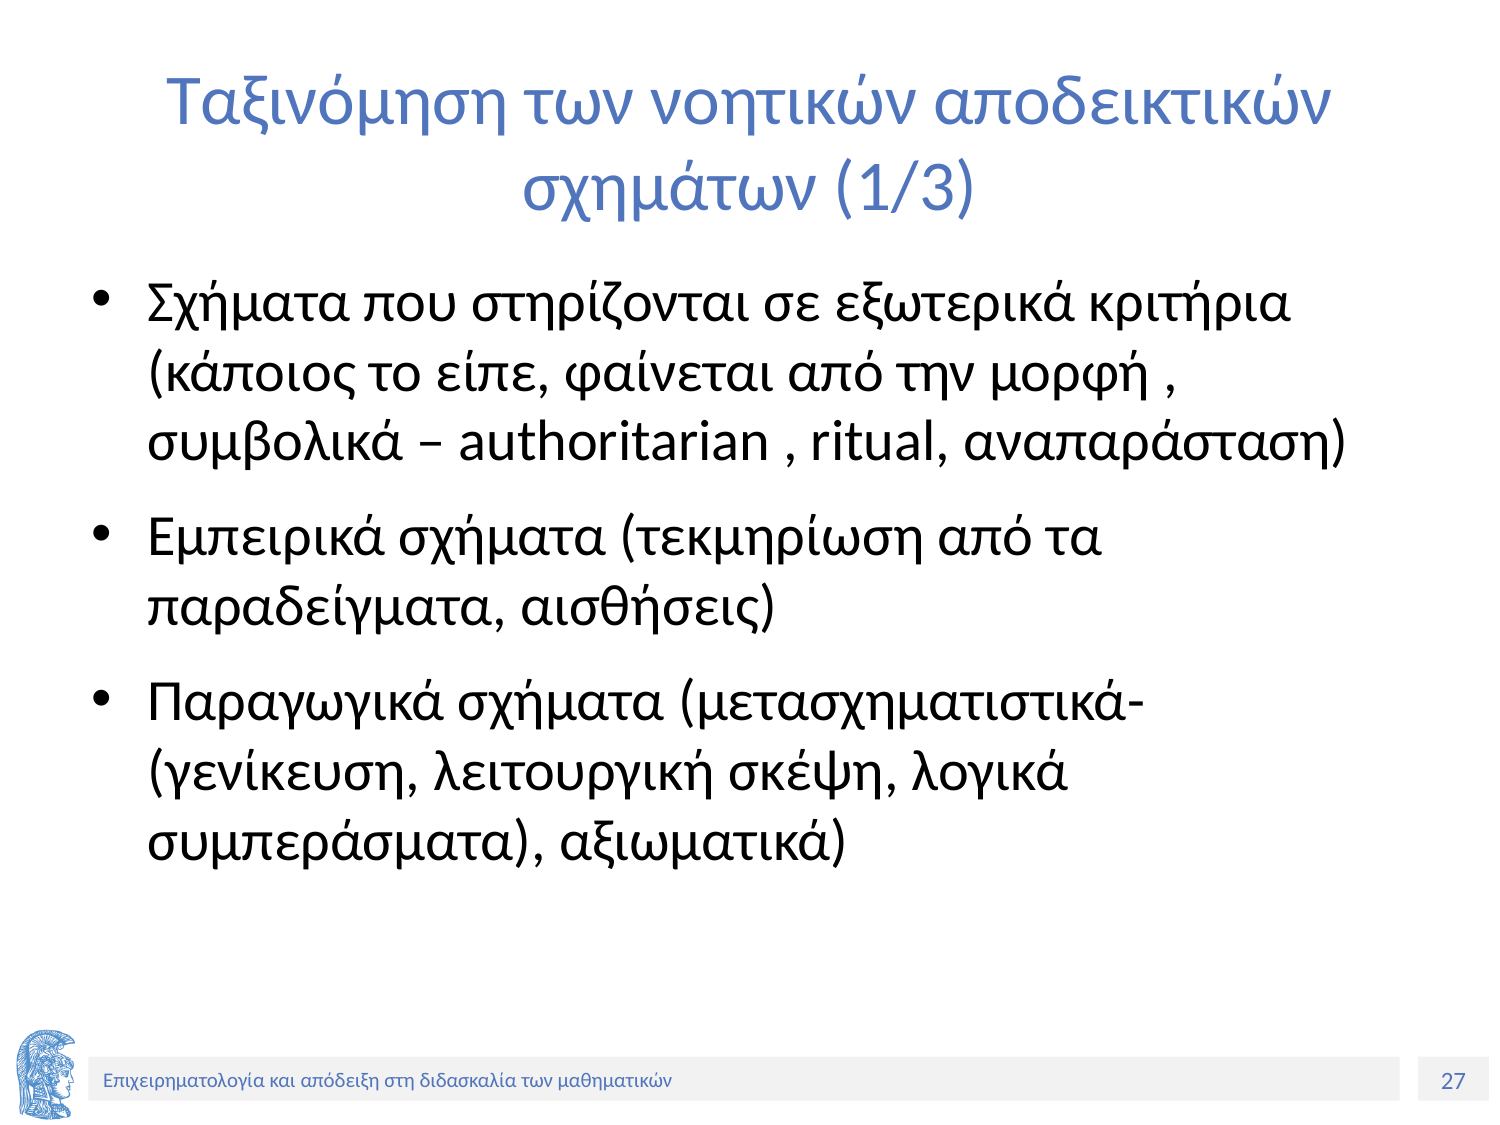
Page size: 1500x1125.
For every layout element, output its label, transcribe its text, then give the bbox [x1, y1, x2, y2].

title Ταξινόμηση των νοητικών αποδεικτικών σχημάτων (1/3) [75, 45, 1425, 233]
picture [9, 1026, 81, 1120]
list Σχήματα που στηρίζονται σε εξωτερικά κριτήρια (κάποιος το είπε, φαίνεται από την μορφή , συμβολικά – authoritarian , ritual, αναπαράσταση) Εμπειρικά σχήματα (τεκμηρίωση από τα παραδείγματα, αισθήσεις) Παραγωγικά σχήματα (μετασχηματιστικά- (γενίκευση, λειτουργική σκέψη, λογικά συμπεράσματα), αξιωματικά) [76, 255, 1427, 998]
